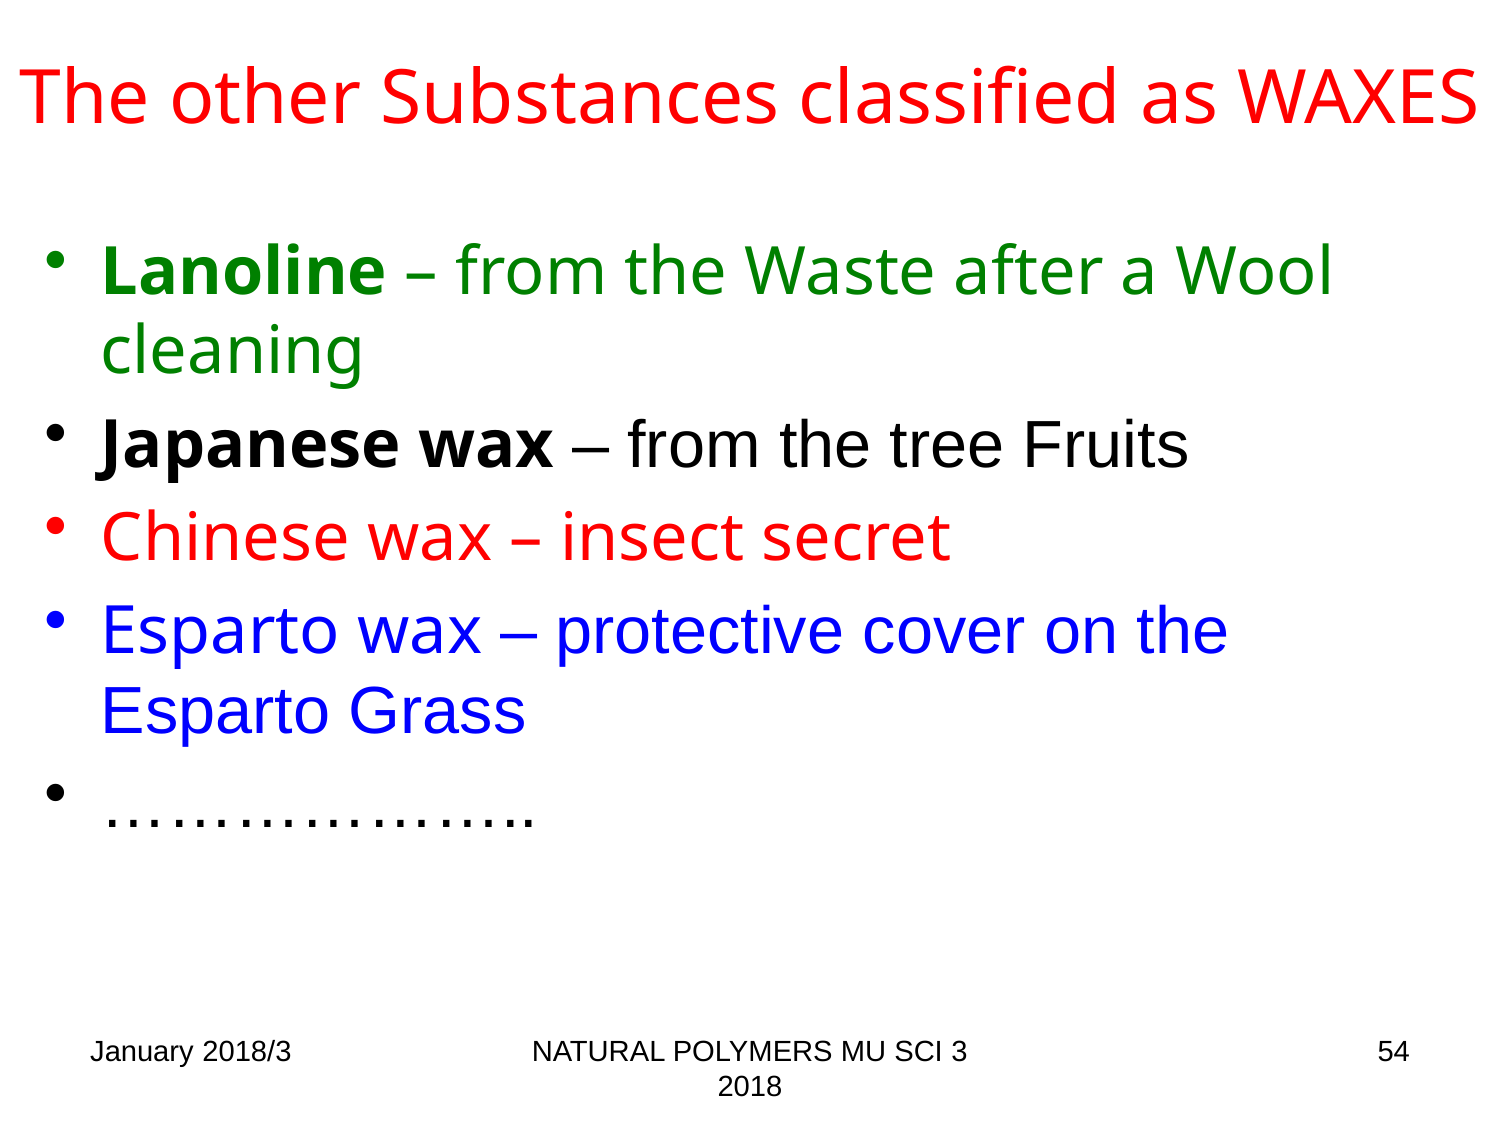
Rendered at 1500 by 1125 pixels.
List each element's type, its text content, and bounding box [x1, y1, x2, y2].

slide_number 54 [1074, 1024, 1426, 1103]
list Lanoline – from the Waste after a Wool cleaning Japanese wax – from the tree Fruits Chinese wax – insect secret Esparto wax – protective cover on the Esparto Grass ……………….. [29, 219, 1471, 1006]
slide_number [74, 1024, 426, 1103]
footer NATURAL POLYMERS MU SCI 3 2018 [512, 1024, 988, 1103]
title The other Substances classified as WAXES [0, 0, 1500, 188]
